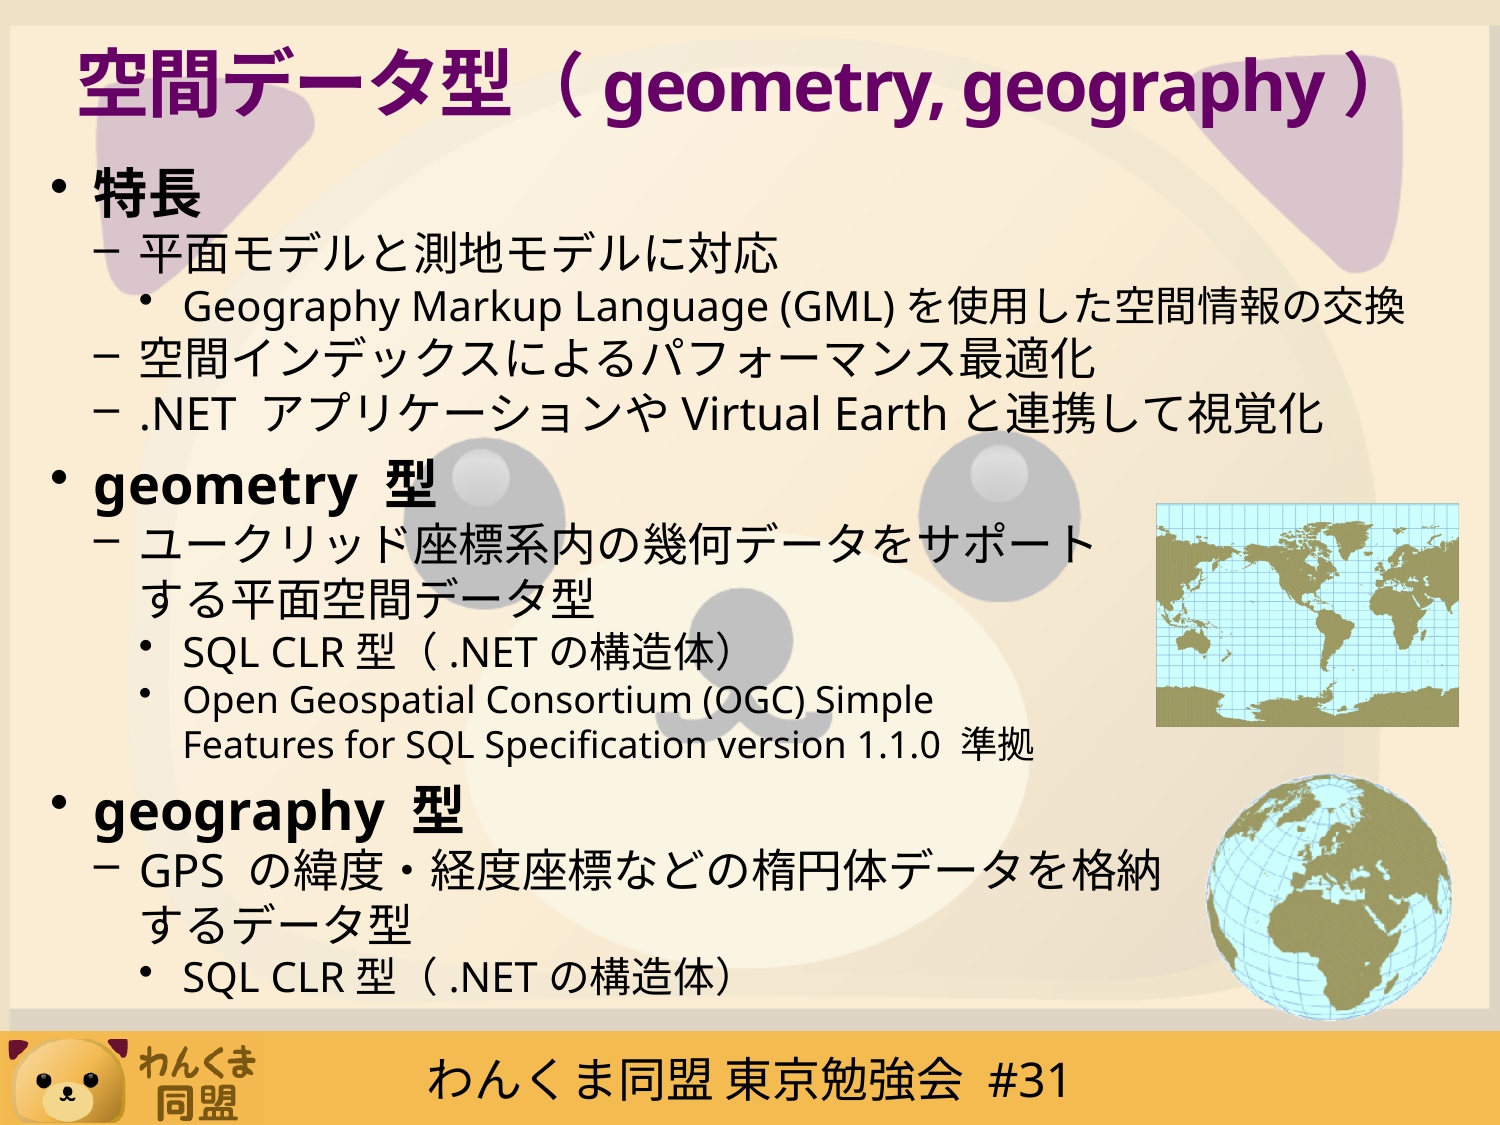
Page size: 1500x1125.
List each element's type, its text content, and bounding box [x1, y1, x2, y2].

picture [5, 1039, 264, 1123]
list 特長 平面モデルと測地モデルに対応 Geography Markup Language (GML)を使用した空間情報の交換 空間インデックスによるパフォーマンス最適化 .NET アプリケーションやVirtual Earthと連携して視覚化 geometry 型 ユークリッド座標系内の幾何データをサポート する平面空間データ型 SQL CLR型（.NETの構造体） Open Geospatial Consortium (OGC) Simple Features for SQL Specification version 1.1.0 準拠 geography 型 GPS の緯度・経度座標などの楕円体データを格納 するデータ型 SQL CLR型（.NETの構造体） [34, 152, 1454, 997]
title 空間データ型（geometry, geography） [34, 23, 1454, 140]
picture [0, 0, 1500, 1038]
